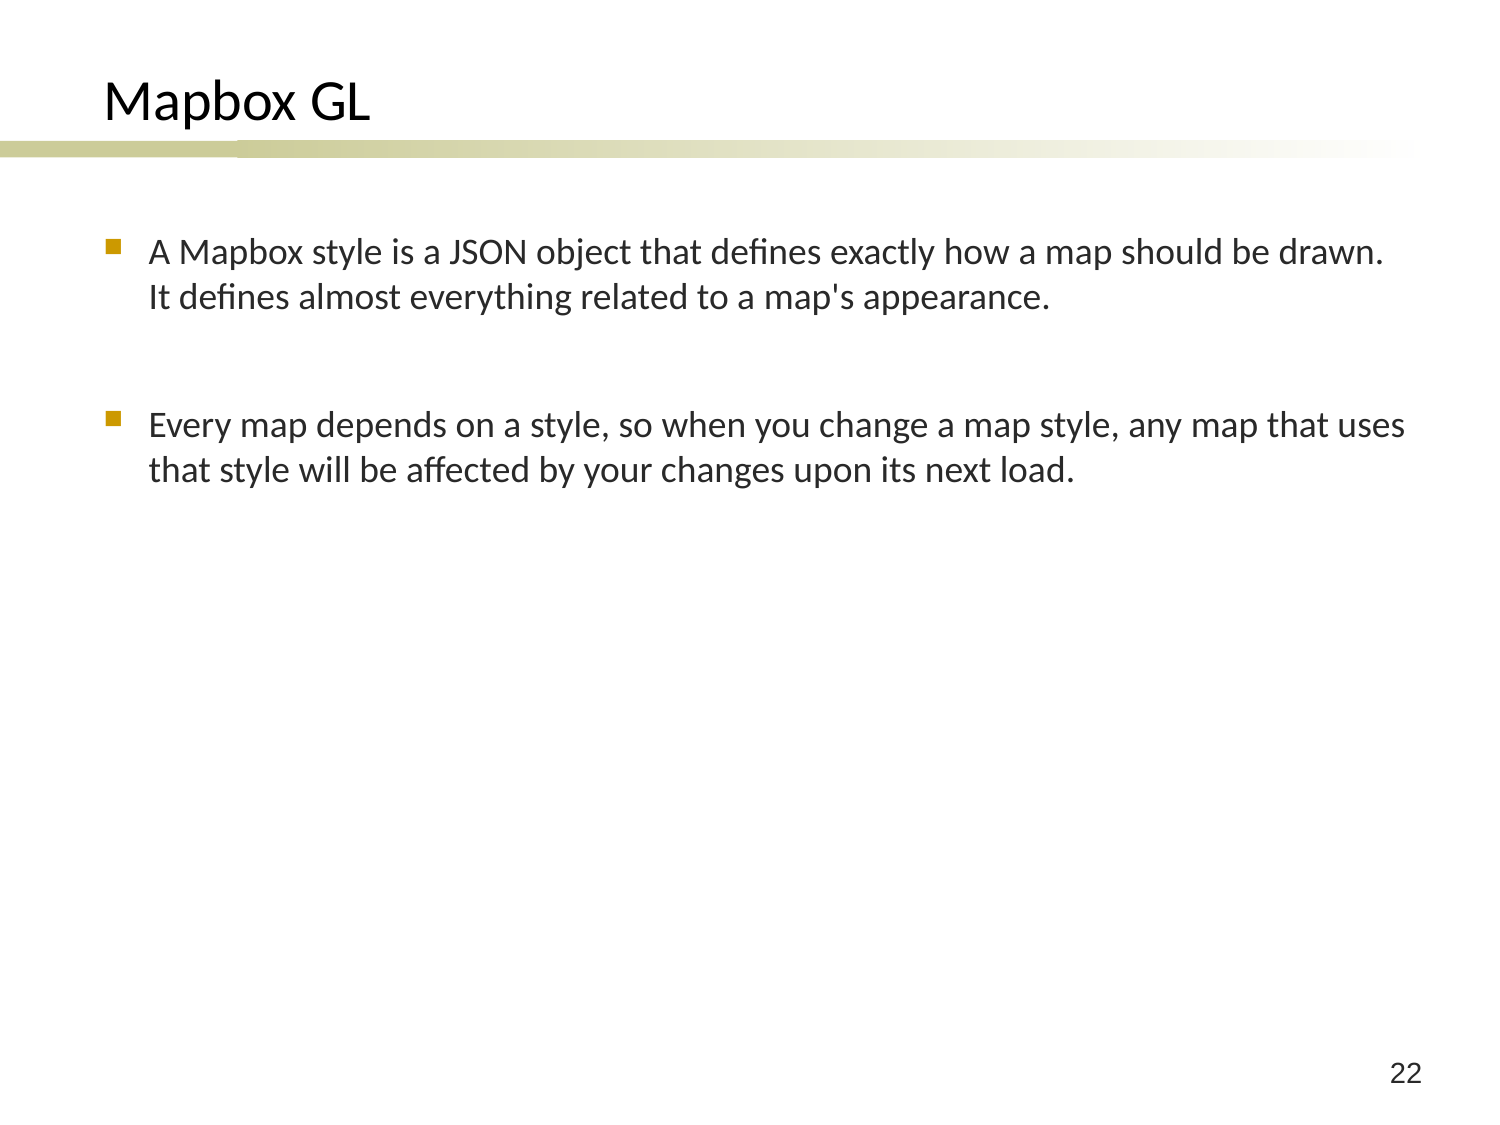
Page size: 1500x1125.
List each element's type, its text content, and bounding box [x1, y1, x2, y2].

title Mapbox GL [88, 6, 1424, 140]
list A Mapbox style is a JSON object that defines exactly how a map should be drawn. It defines almost everything related to a map's appearance. Every map depends on a style, so when you change a map style, any map that uses that style will be affected by your changes upon its next load. [88, 219, 1424, 1012]
